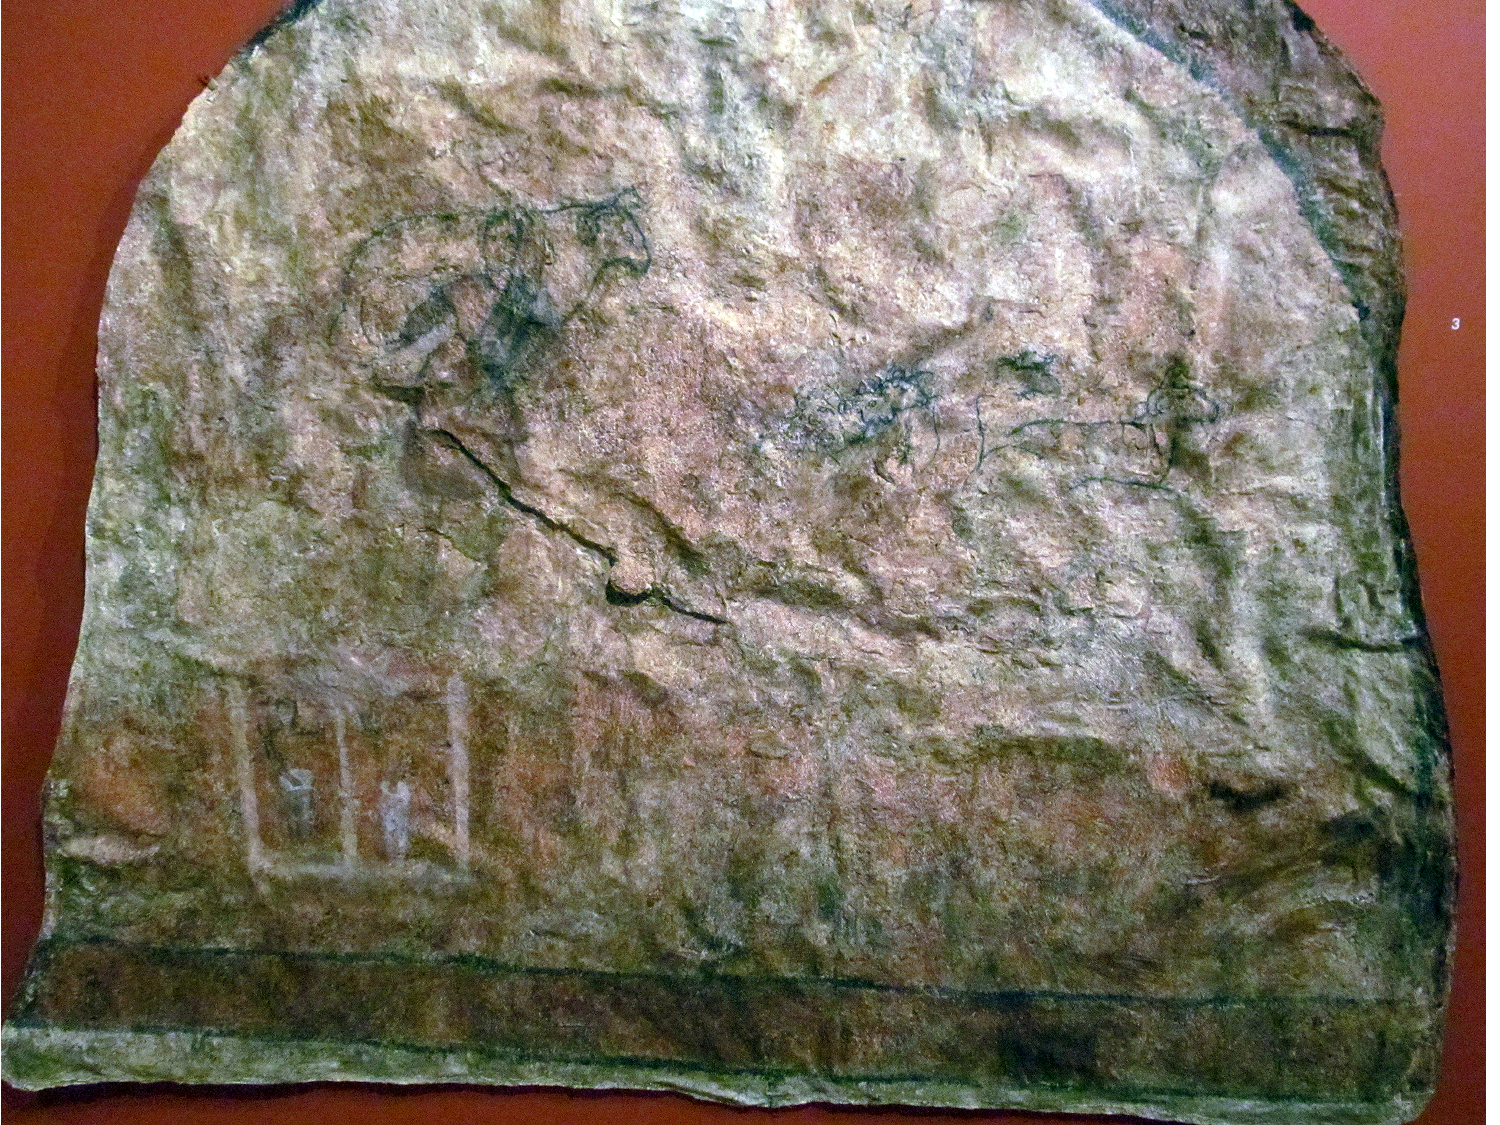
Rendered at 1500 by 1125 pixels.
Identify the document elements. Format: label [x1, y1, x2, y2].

list [1, 0, 1487, 1125]
